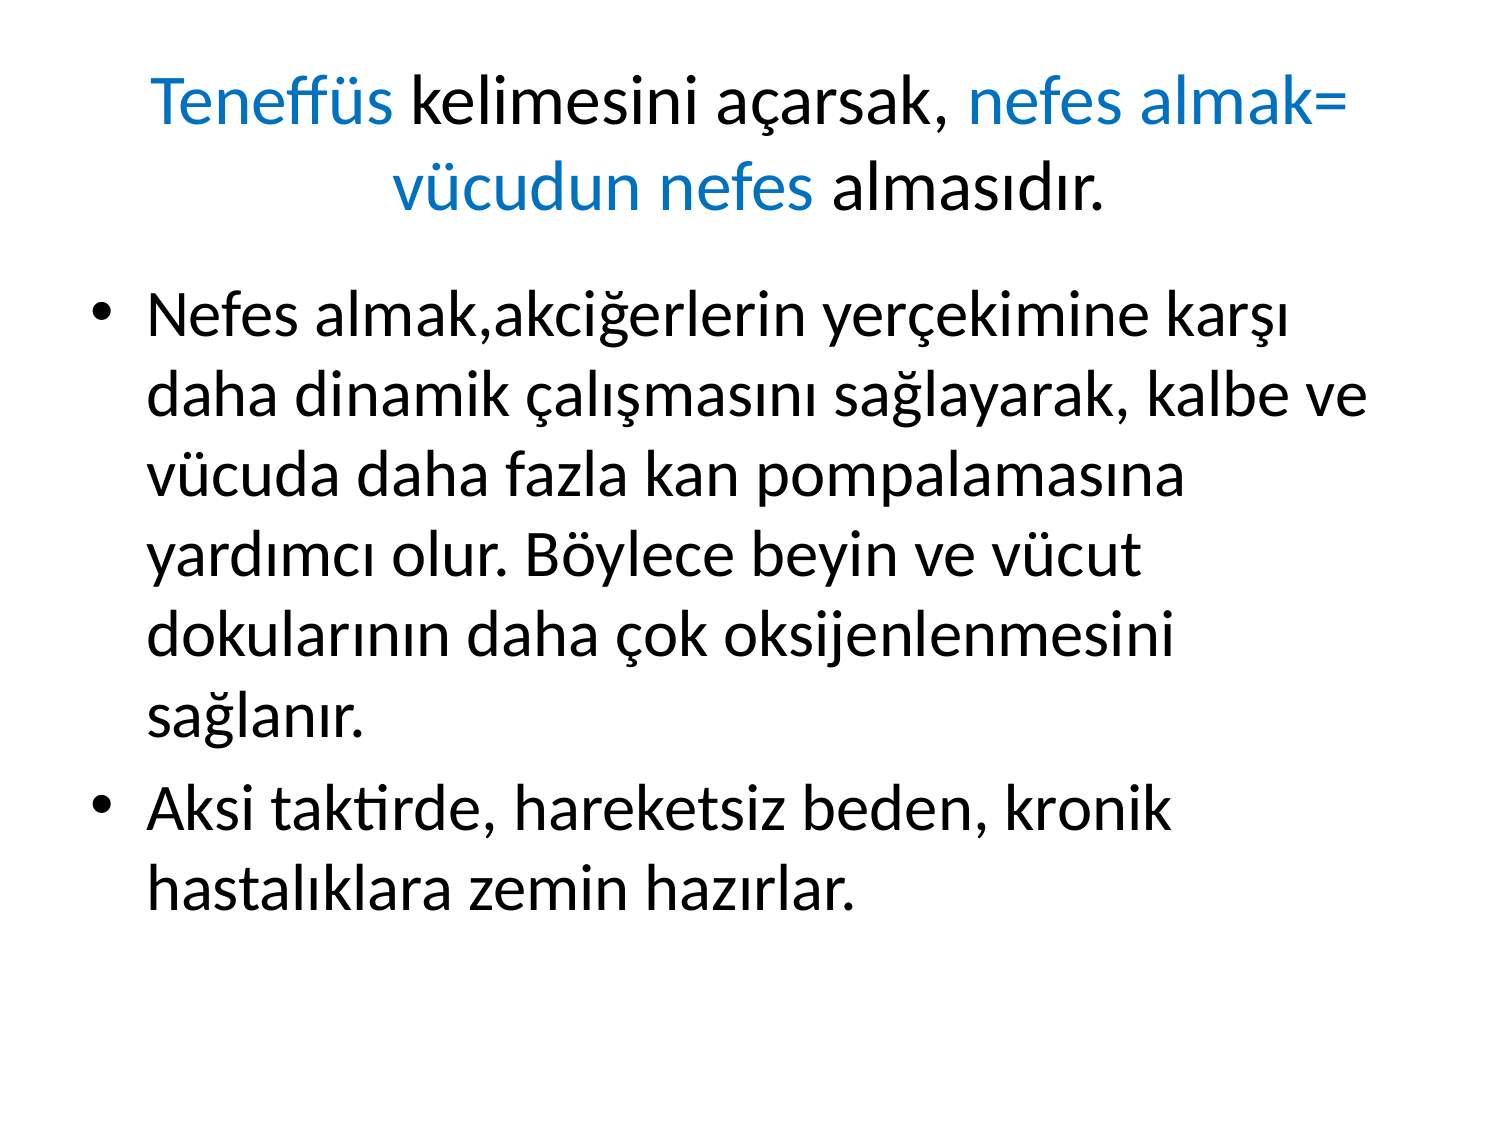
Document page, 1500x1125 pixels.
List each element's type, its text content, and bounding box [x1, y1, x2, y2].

text_box Teneffüs kelimesini açarsak, nefes almak= vücudun nefes almasıdır. [75, 45, 1425, 233]
text_box Nefes almak,akciğerlerin yerçekimine karşı daha dinamik çalışmasını sağlayarak, kalbe ve vücuda daha fazla kan pompalamasına yardımcı olur. Böylece beyin ve vücut dokularının daha çok oksijenlenmesini sağlanır. Aksi taktirde, hareketsiz beden, kronik hastalıklara zemin hazırlar. [75, 262, 1425, 1005]
